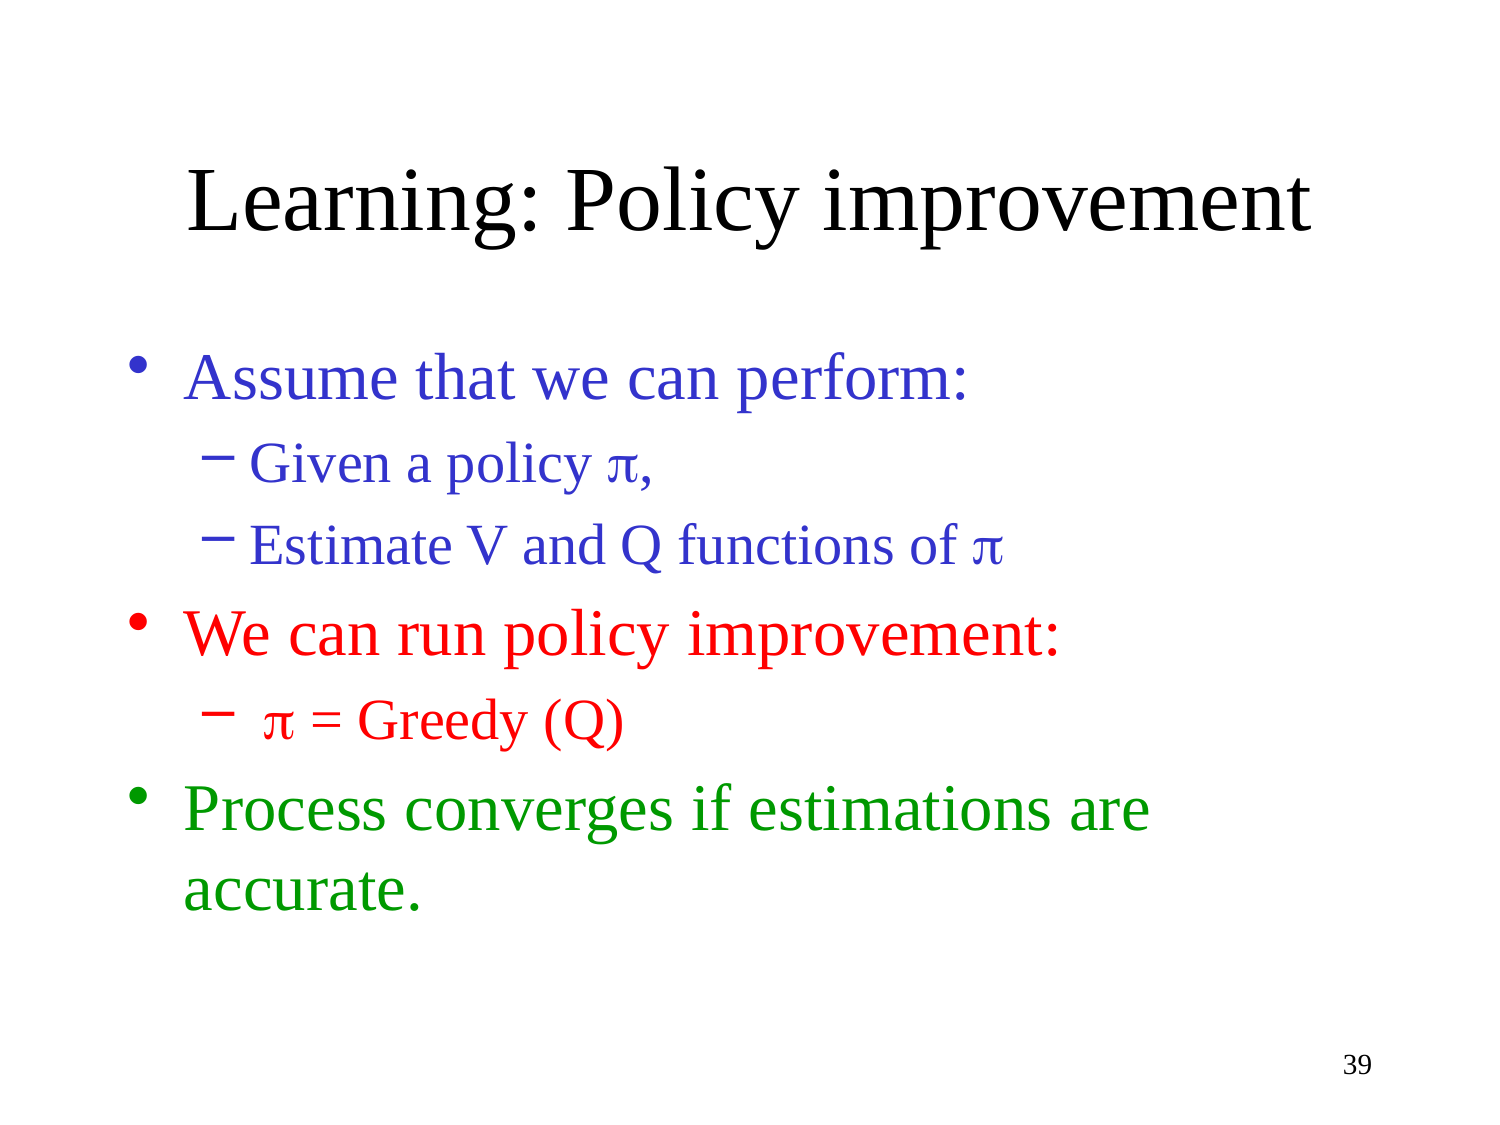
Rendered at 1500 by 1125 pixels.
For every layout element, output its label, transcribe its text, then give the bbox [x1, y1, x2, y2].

list Assume that we can perform: Given a policy p, Estimate V and Q functions of p We can run policy improvement: p = Greedy (Q) Process converges if estimations are accurate. [112, 324, 1388, 1001]
slide_number 39 [1074, 1024, 1388, 1101]
title Learning: Policy improvement [112, 99, 1388, 288]
